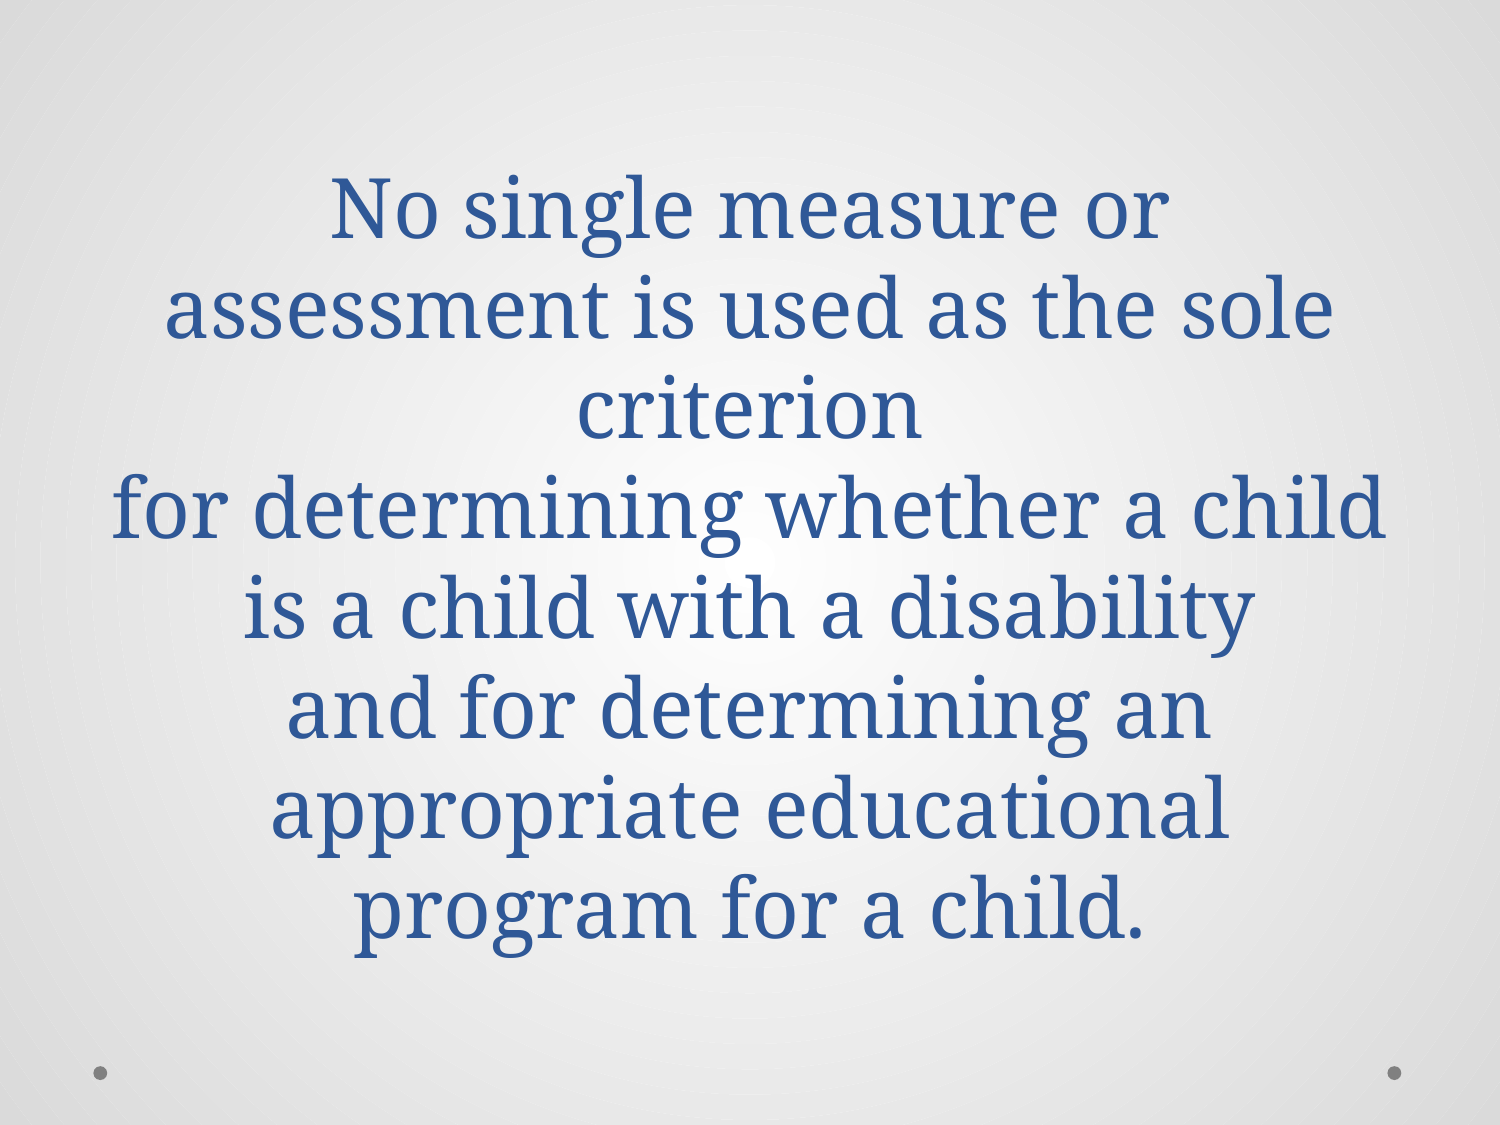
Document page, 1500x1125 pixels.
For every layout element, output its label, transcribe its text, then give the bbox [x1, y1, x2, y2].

title No single measure or assessment is used as the sole criterion for determining whether a child is a child with a disability and for determining an appropriate educational program for a child. [87, 262, 1413, 963]
